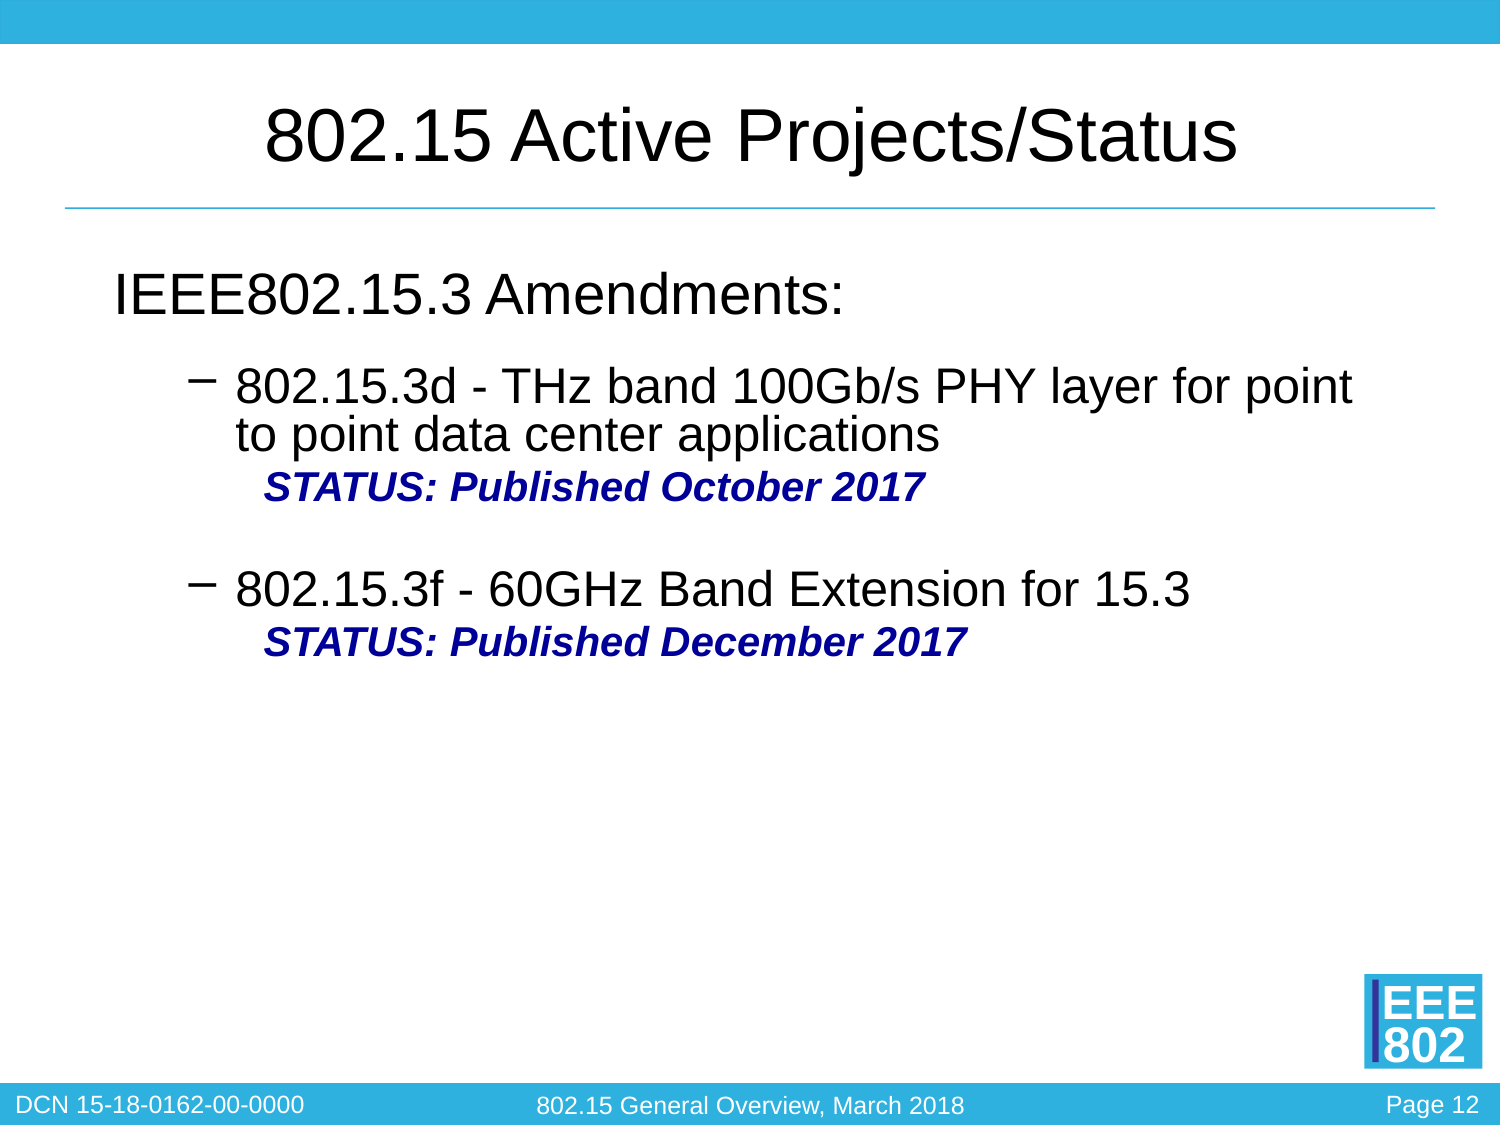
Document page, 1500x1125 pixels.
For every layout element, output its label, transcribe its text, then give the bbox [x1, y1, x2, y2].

title 802.15 Active Projects/Status [76, 66, 1427, 197]
list IEEE802.15.3 Amendments: 802.15.3d - THz band 100Gb/s PHY layer for point to point data center applications STATUS: Published October 2017 802.15.3f - 60GHz Band Extension for 15.3 STATUS: Published December 2017 [98, 262, 1400, 1005]
